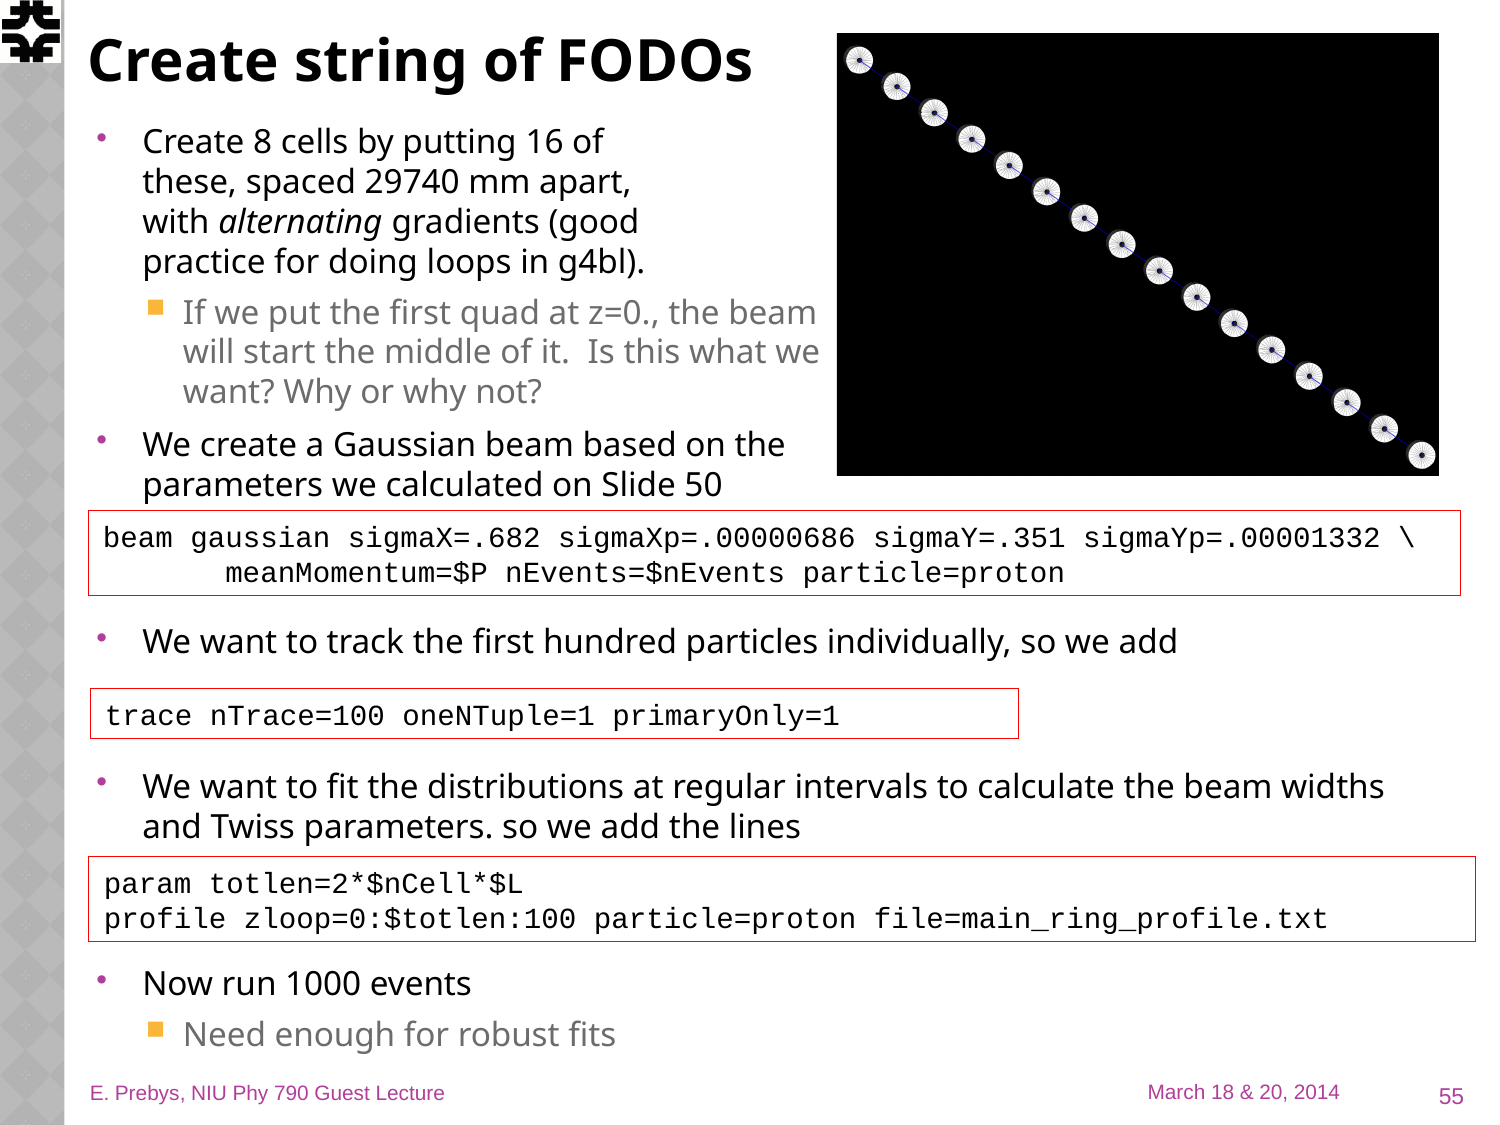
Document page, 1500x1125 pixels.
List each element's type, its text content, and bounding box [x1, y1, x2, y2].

picture [0, 0, 61, 63]
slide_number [941, 1077, 1355, 1104]
slide_number 55 [1367, 1071, 1465, 1110]
text_box beam gaussian sigmaX=.682 sigmaXp=.00000686 sigmaY=.351 sigmaYp=.00001332 \ meanMomentum=$P nEvents=$nEvents particle=proton [88, 510, 1461, 596]
footer E. Prebys, NIU Phy 790 Guest Lecture [75, 1075, 709, 1105]
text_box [0, 0, 65, 1125]
text_box trace nTrace=100 oneNTuple=1 primaryOnly=1 [90, 688, 1019, 739]
list Create 8 cells by putting 16 of these, spaced 29740 mm apart, with alternating gradients (good practice for doing loops in g4bl). If we put the first quad at z=0., the beam will start the middle of it. Is this what we want? Why or why not? We create a Gaussian beam based on the parameters we calculated on Slide 50 We want to track the first hundred particles individually, so we add We want to fit the distributions at regular intervals to calculate the beam widths and Twiss parameters. so we add the lines Now run 1000 events Need enough for robust fits [82, 112, 830, 243]
picture [836, 33, 1440, 477]
text_box param totlen=2*$nCell*$L profile zloop=0:$totlen:100 particle=proton file=main_ring_profile.txt [88, 856, 1476, 942]
title Create string of FODOs [80, 20, 1436, 93]
